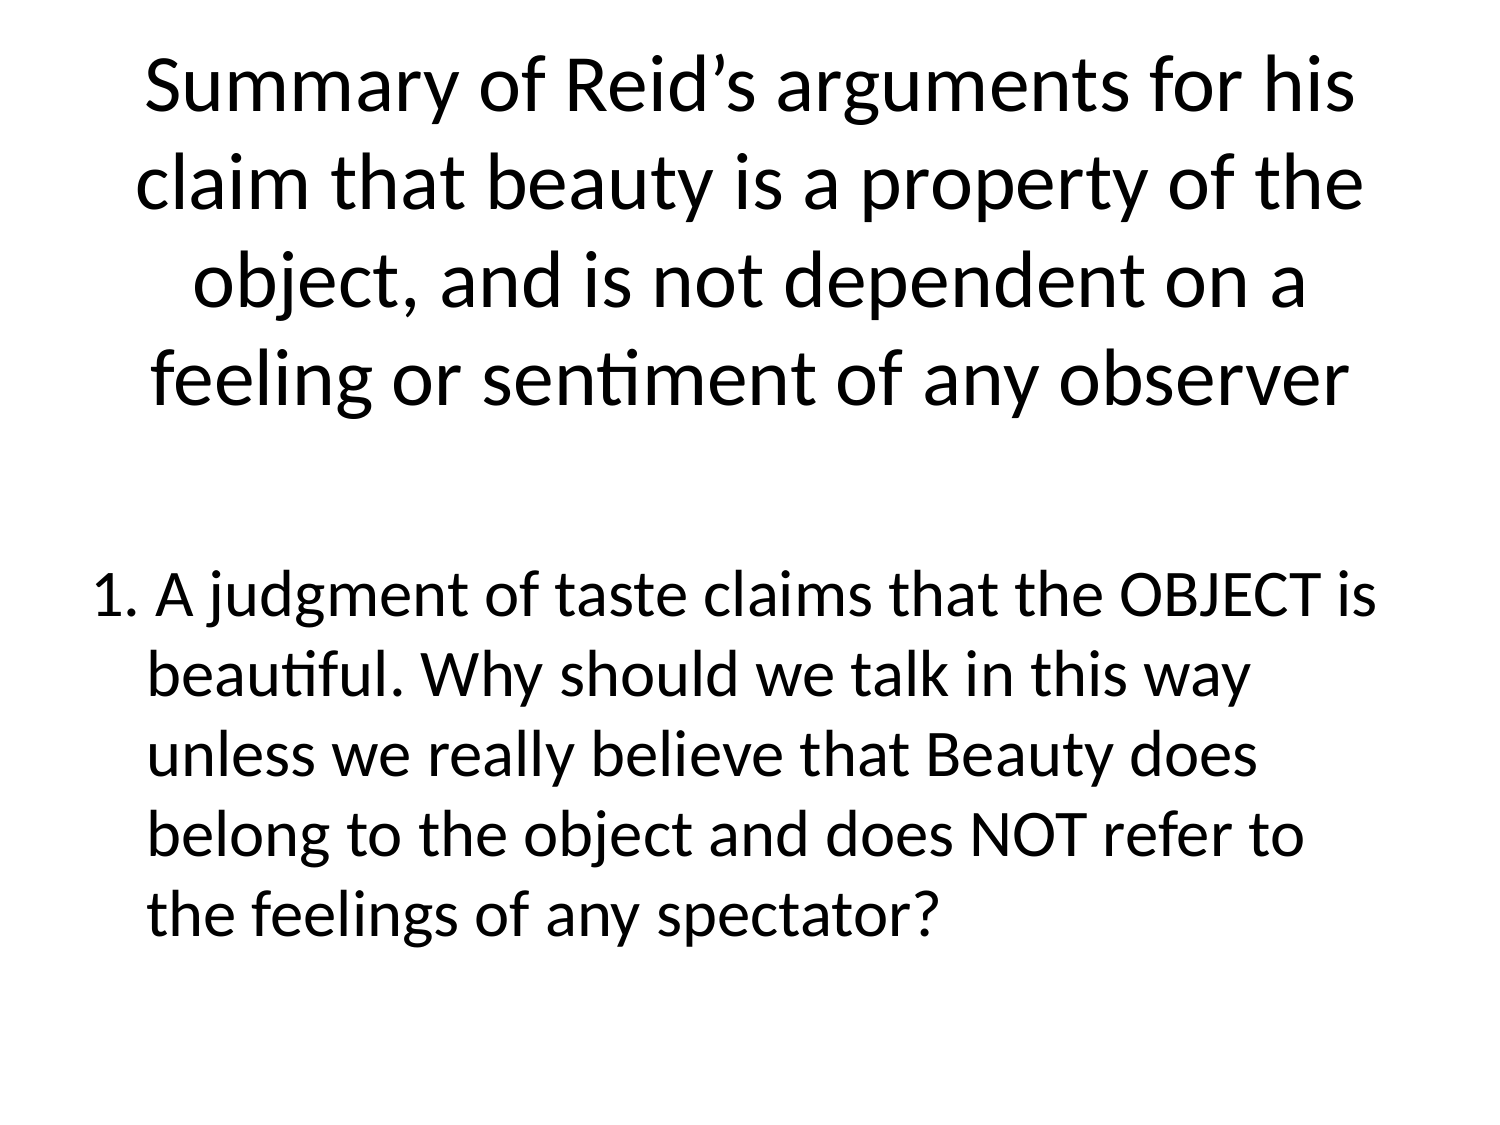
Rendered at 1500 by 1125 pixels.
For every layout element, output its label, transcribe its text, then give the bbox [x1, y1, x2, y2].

title Summary of Reid’s arguments for his claim that beauty is a property of the object, and is not dependent on a feeling or sentiment of any observer [76, 19, 1427, 433]
list 1. A judgment of taste claims that the OBJECT is beautiful. Why should we talk in this way unless we really believe that Beauty does belong to the object and does NOT refer to the feelings of any spectator? [75, 262, 1425, 1005]
